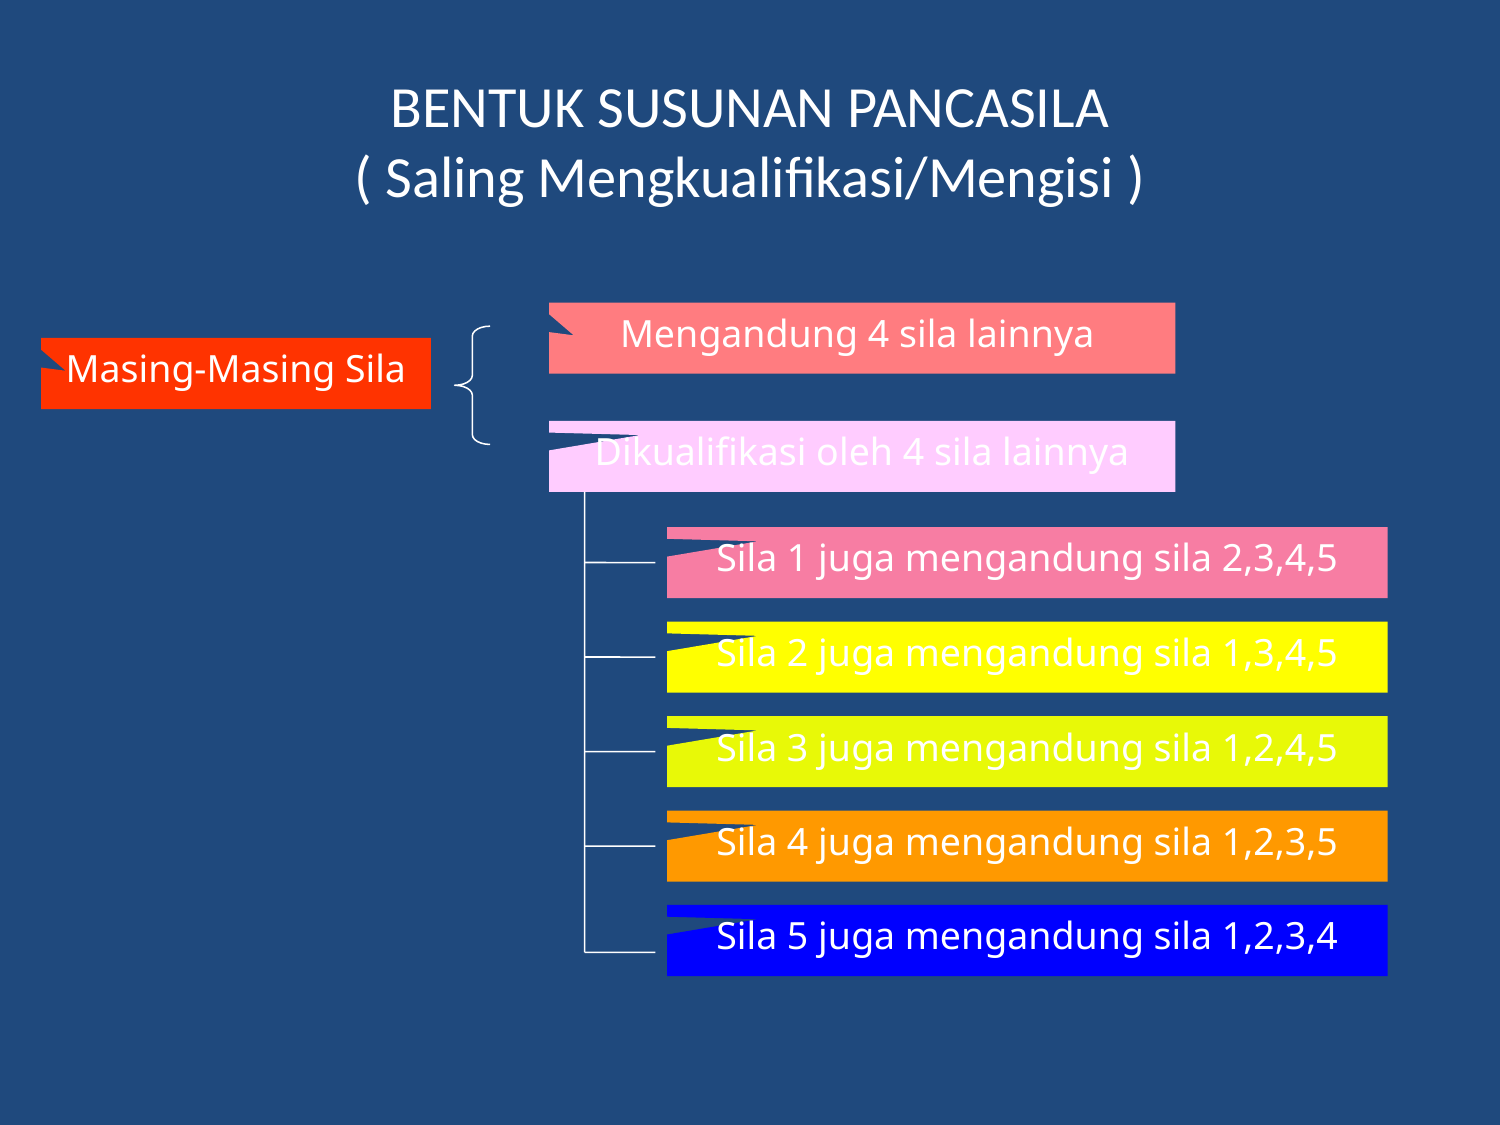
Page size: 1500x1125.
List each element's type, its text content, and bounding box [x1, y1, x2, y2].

text_box Sila 2 juga mengandung sila 1,3,4,5 [667, 621, 1388, 693]
text_box Mengandung 4 sila lainnya [549, 302, 1176, 374]
text_box [454, 326, 491, 445]
text_box Sila 1 juga mengandung sila 2,3,4,5 [667, 527, 1388, 599]
text_box Sila 5 juga mengandung sila 1,2,3,4 [667, 904, 1388, 977]
text_box Masing-Masing Sila [41, 337, 431, 410]
text_box Sila 3 juga mengandung sila 1,2,4,5 [667, 716, 1388, 788]
title BENTUK SUSUNAN PANCASILA ( Saling Mengkualifikasi/Mengisi ) [75, 45, 1425, 233]
text_box Dikualifikasi oleh 4 sila lainnya [549, 420, 1176, 492]
text_box Sila 4 juga mengandung sila 1,2,3,5 [667, 810, 1388, 882]
